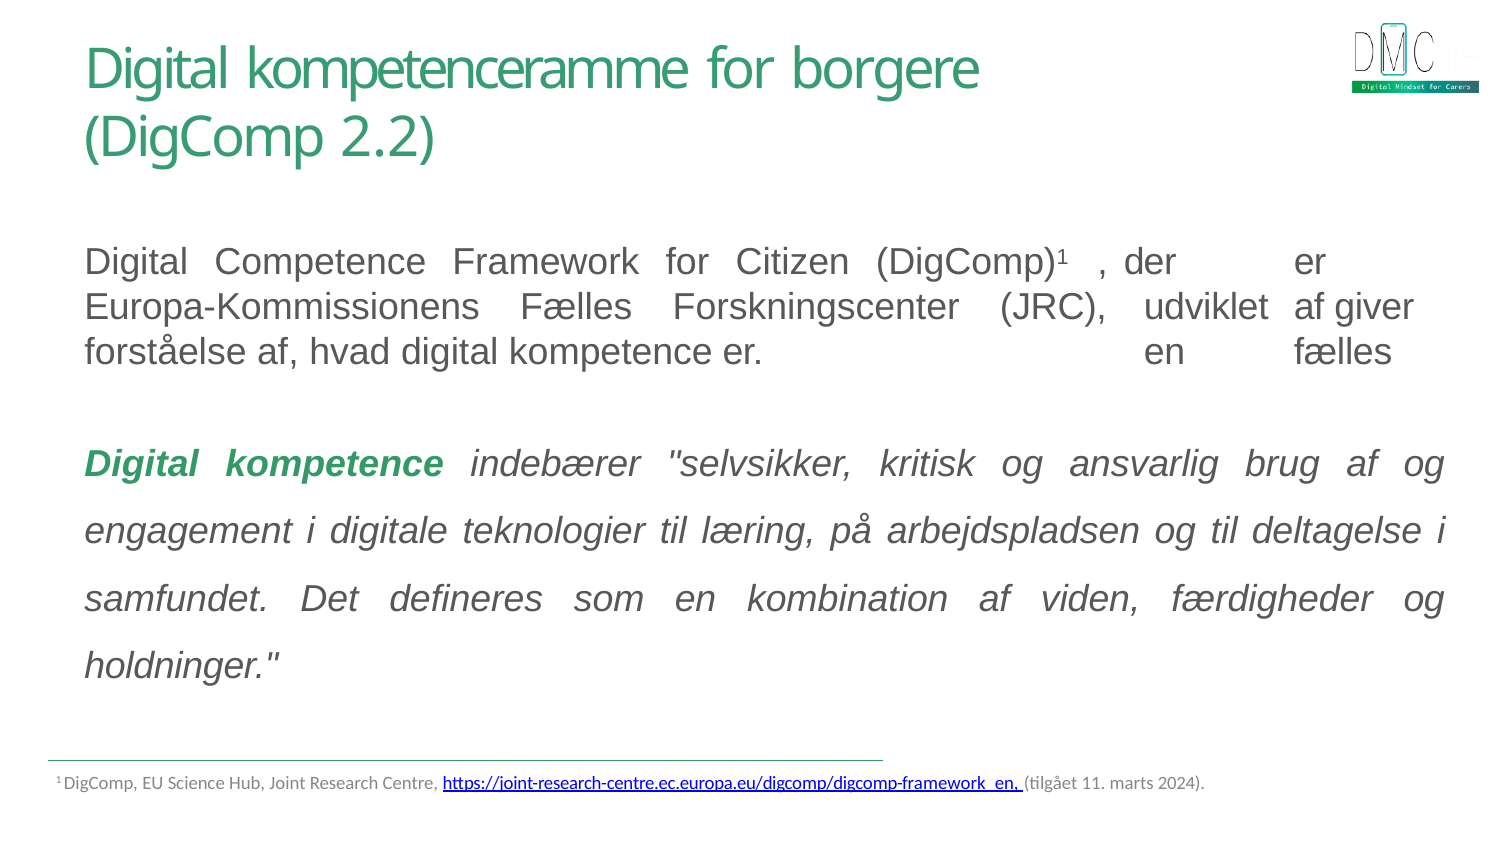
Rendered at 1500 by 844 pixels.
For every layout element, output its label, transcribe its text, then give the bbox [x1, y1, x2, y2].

text_box Digital Competence Framework for Citizen (DigComp)1 , Europa-Kommissionens Fælles Forskningscenter (JRC), forståelse af, hvad digital kompetence er. [80, 234, 1110, 372]
text_box der er udviklet af giver en fælles [1121, 234, 1445, 372]
picture [1351, 23, 1480, 93]
title Digital kompetenceramme for borgere (DigComp 2.2) [82, 30, 1115, 174]
text_box Digital kompetence indebærer "selvsikker, kritisk og ansvarlig brug af og engagement i digitale teknologier til læring, på arbejdspladsen og til deltagelse i samfundet. Det defineres som en kombination af viden, færdigheder og holdninger." [82, 413, 1445, 686]
text_box 1 DigComp, EU Science Hub, Joint Research Centre, https://joint-research-centre.ec.europa.eu/digcomp/digcomp-framework_en, (tilgået 11. marts 2024). [49, 768, 1233, 793]
